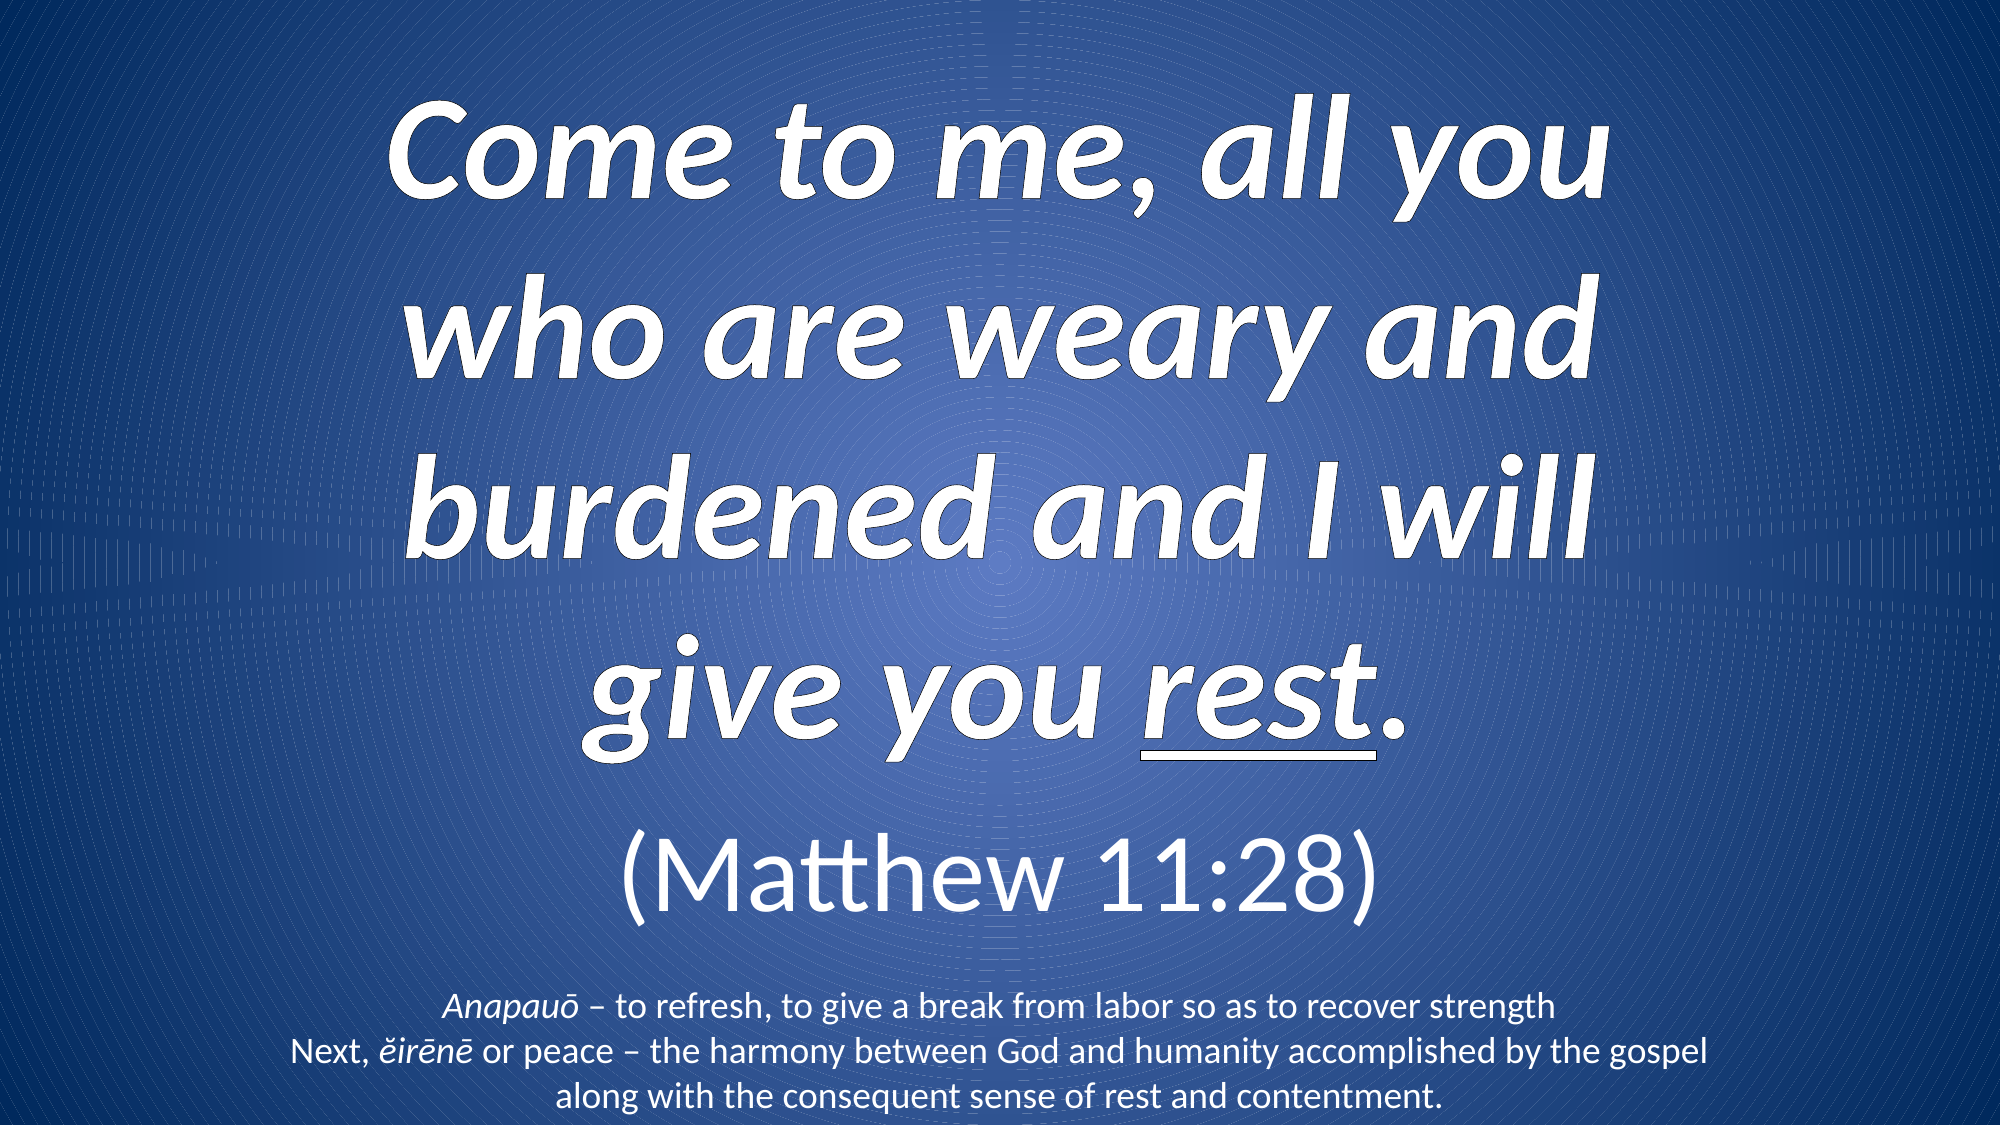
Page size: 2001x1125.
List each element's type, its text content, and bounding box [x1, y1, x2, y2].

text_box Come to me, all you who are weary and burdened and I will give you rest. (Matthew 11:28) [249, 41, 1750, 941]
text_box Anapauō – to refresh, to give a break from labor so as to recover strength Next, ĕirēnē or peace – the harmony between God and humanity accomplished by the gospel along with the consequent sense of rest and contentment. [249, 973, 1750, 1124]
